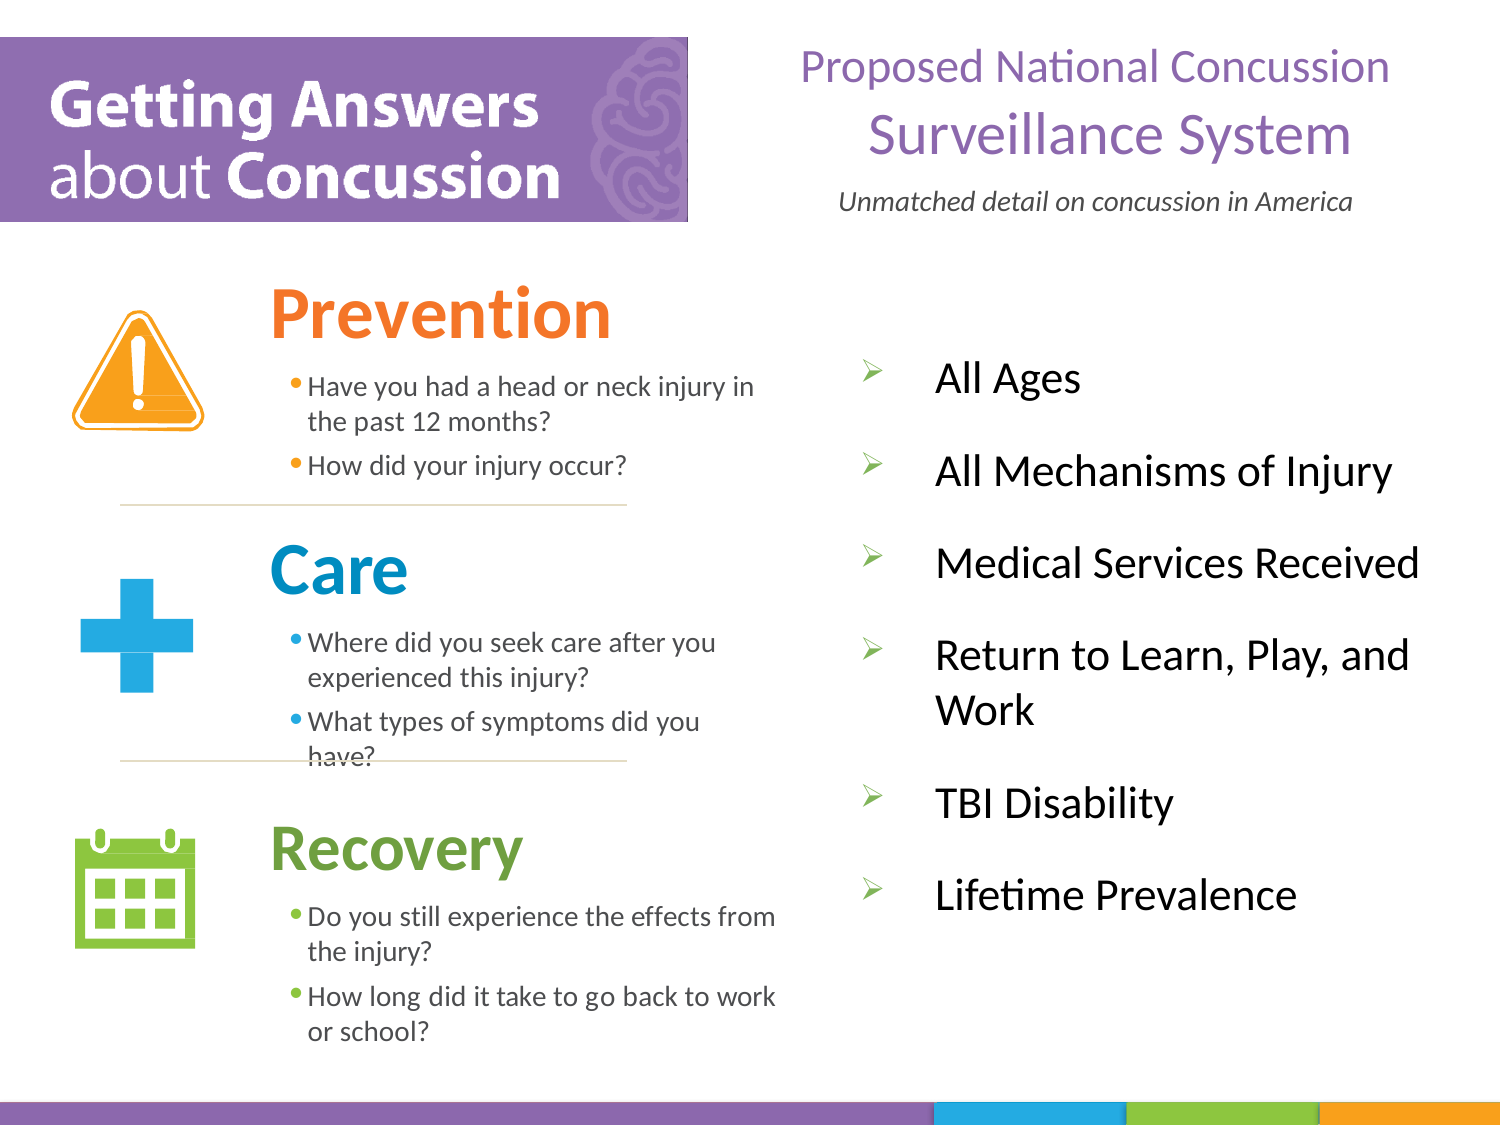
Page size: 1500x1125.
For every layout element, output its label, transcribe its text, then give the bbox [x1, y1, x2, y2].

text_box [155, 908, 176, 929]
text_box Care Where did you seek care after you experienced this injury? What types of symptoms did you have? [268, 519, 782, 773]
text_box [95, 828, 106, 849]
text_box [95, 878, 116, 899]
list All Ages All Mechanisms of Injury Medical Services Received Return to Learn, Play, and Work TBI Disability Lifetime Prevalence [845, 340, 1442, 965]
picture [0, 37, 688, 222]
text_box [125, 878, 146, 899]
text_box [120, 578, 154, 619]
text_box [125, 908, 146, 929]
text_box Prevention Have you had a head or neck injury in the past 12 months? How did your injury occur? [268, 263, 782, 482]
text_box [80, 618, 194, 653]
text_box [95, 908, 116, 929]
text_box [75, 838, 196, 949]
text_box [0, 1102, 931, 1125]
text_box [933, 1102, 1123, 1125]
title Proposed National Concussion [692, 27, 1500, 102]
text_box Recovery Do you still experience the effects from the injury? How long did it take to go back to work or school? [268, 803, 782, 1047]
text_box Surveillance System [722, 86, 1500, 161]
text_box [120, 653, 154, 693]
text_box Unmatched detail on concussion in America [705, 174, 1487, 222]
text_box [155, 878, 176, 899]
text_box [71, 310, 205, 432]
text_box [1126, 1102, 1317, 1125]
text_box [165, 828, 176, 849]
text_box [1319, 1102, 1500, 1125]
text_box [79, 318, 197, 424]
